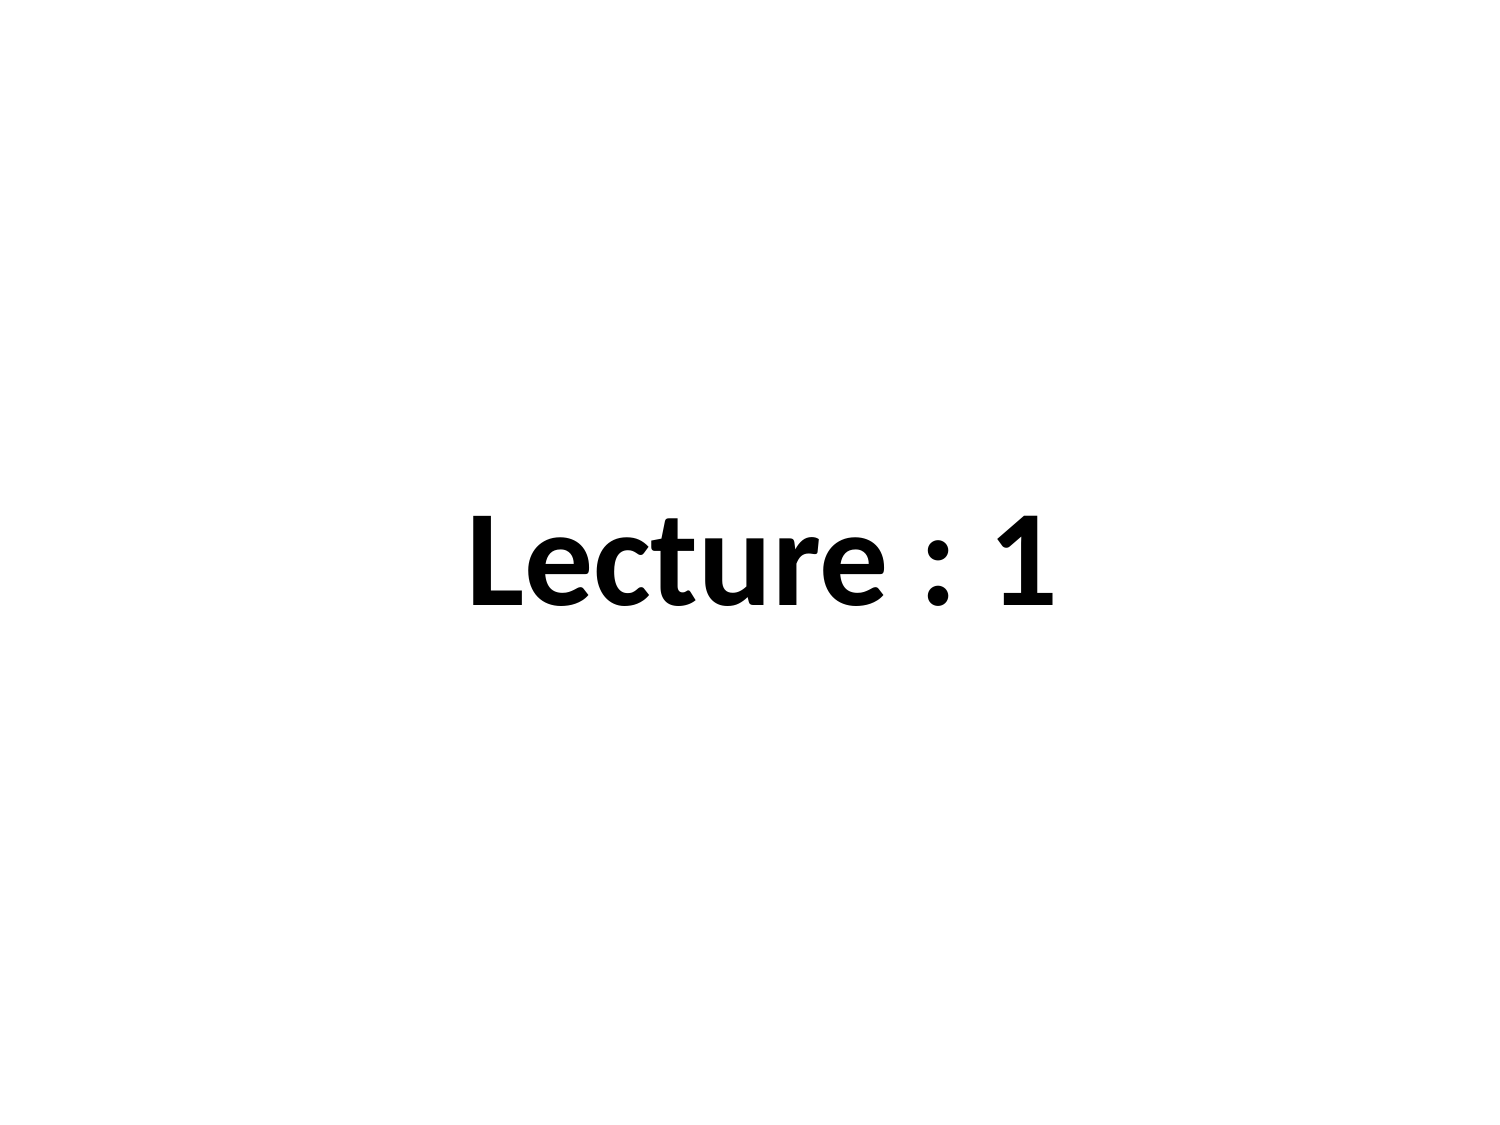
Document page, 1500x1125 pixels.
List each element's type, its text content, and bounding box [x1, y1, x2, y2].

title Lecture : 1 [87, 312, 1438, 788]
